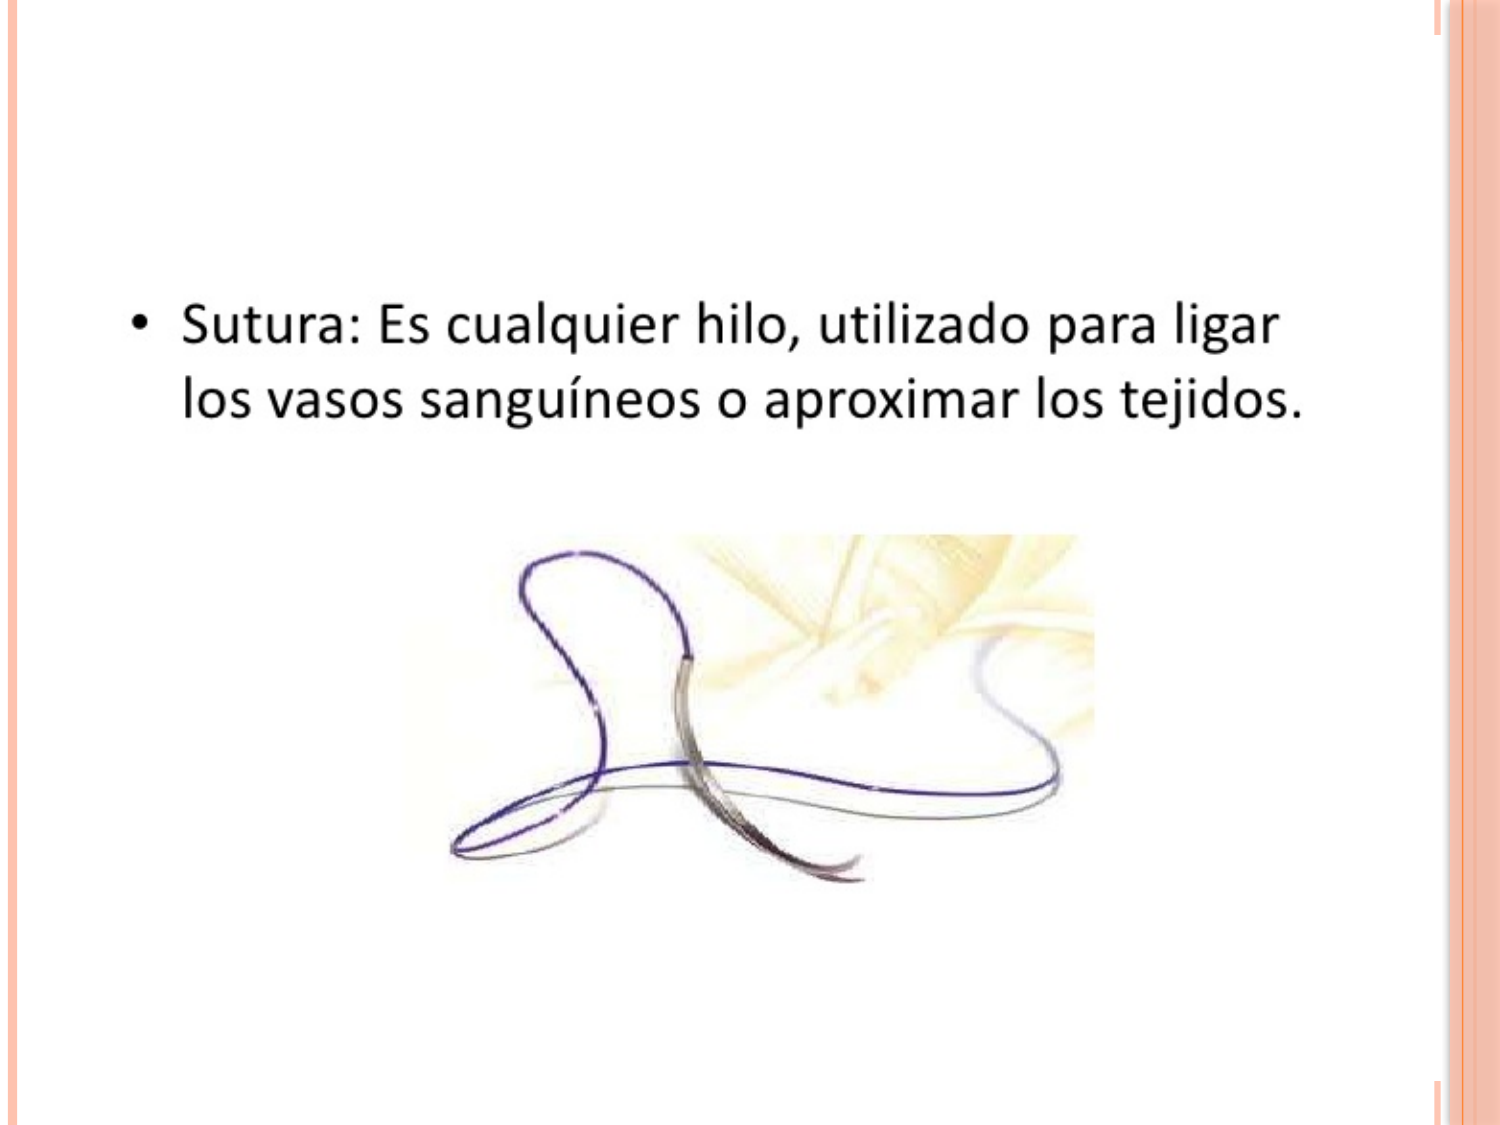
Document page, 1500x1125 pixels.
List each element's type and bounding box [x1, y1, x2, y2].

picture [46, 34, 1442, 1082]
